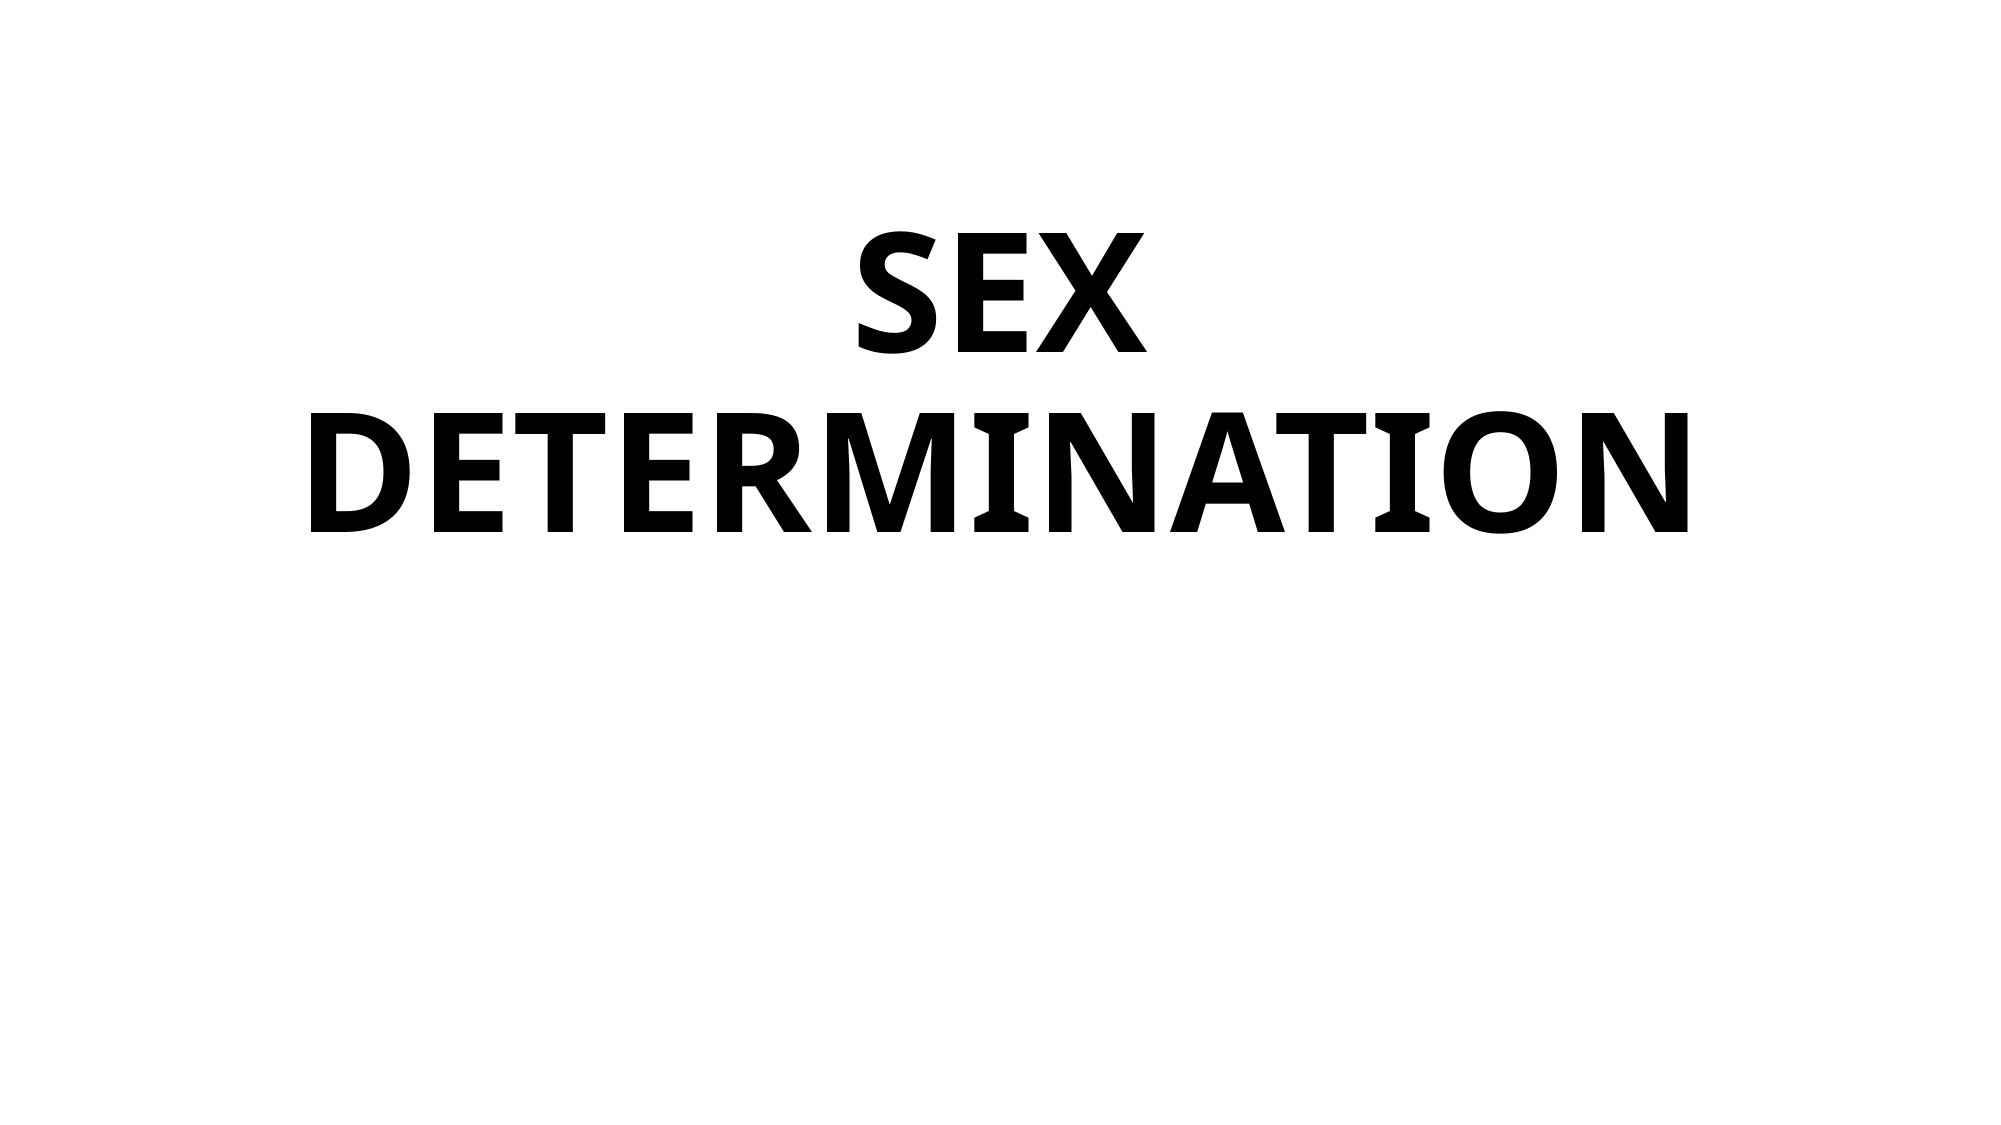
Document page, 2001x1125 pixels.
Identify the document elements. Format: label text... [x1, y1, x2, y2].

title SEX DETERMINATION [249, 184, 1750, 576]
